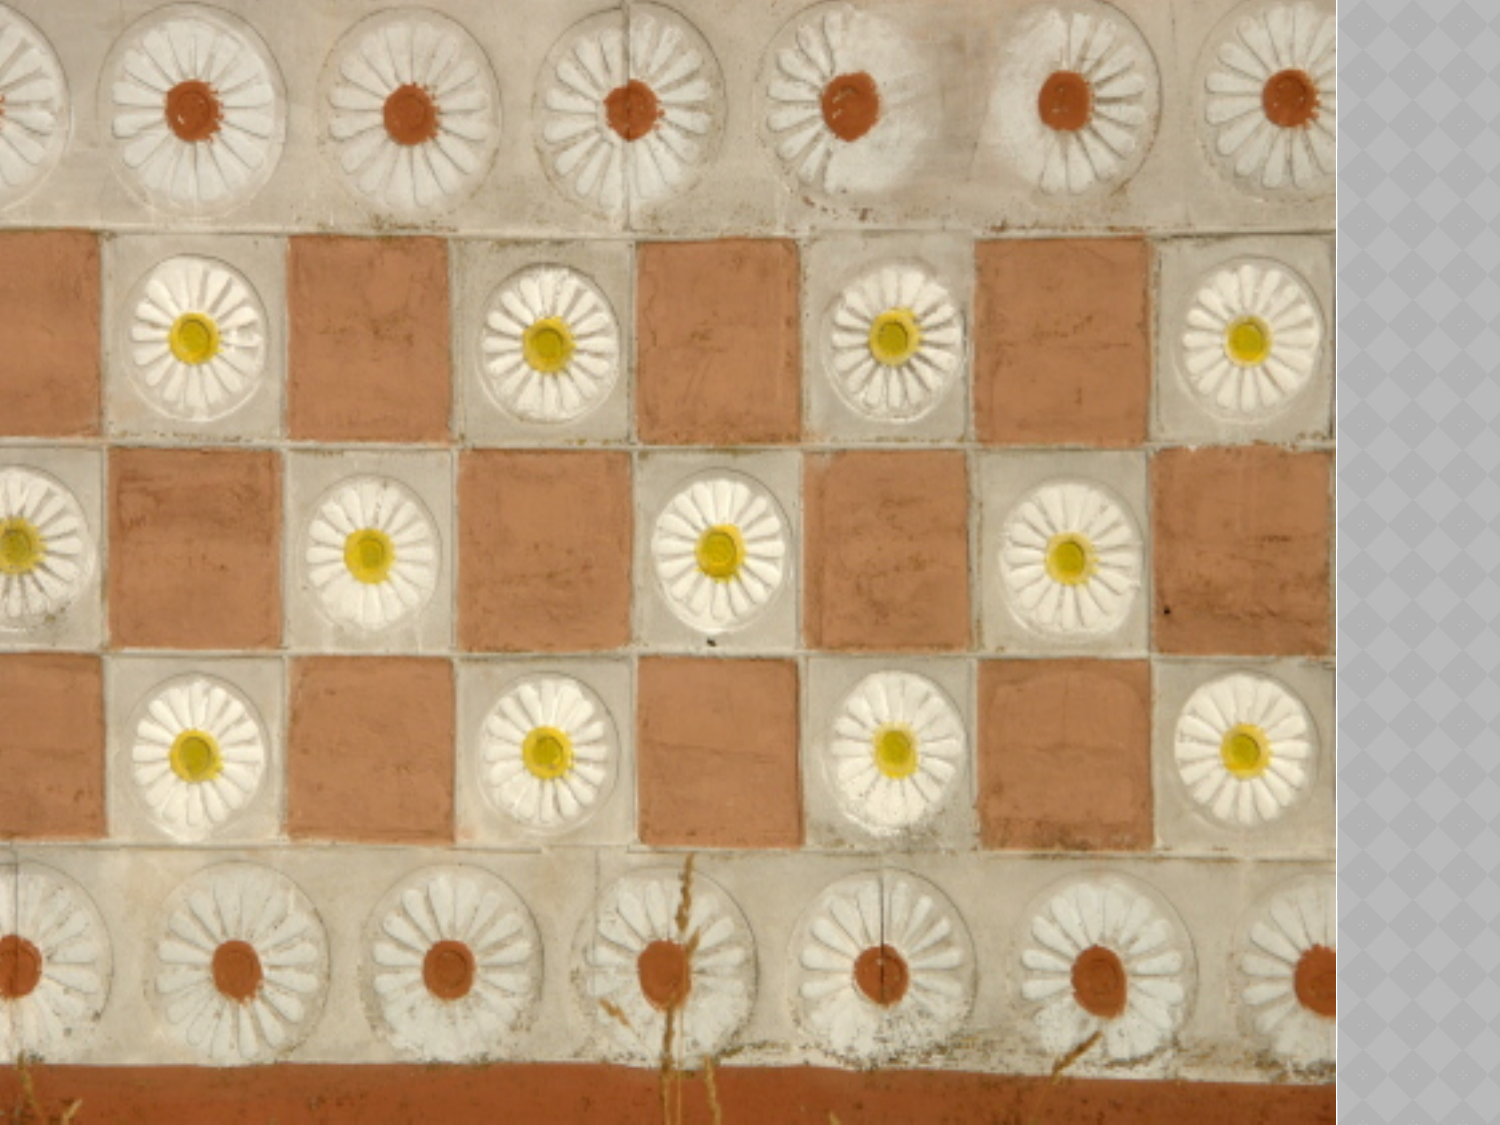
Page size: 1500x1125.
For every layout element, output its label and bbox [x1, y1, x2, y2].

picture [0, 0, 1337, 1125]
